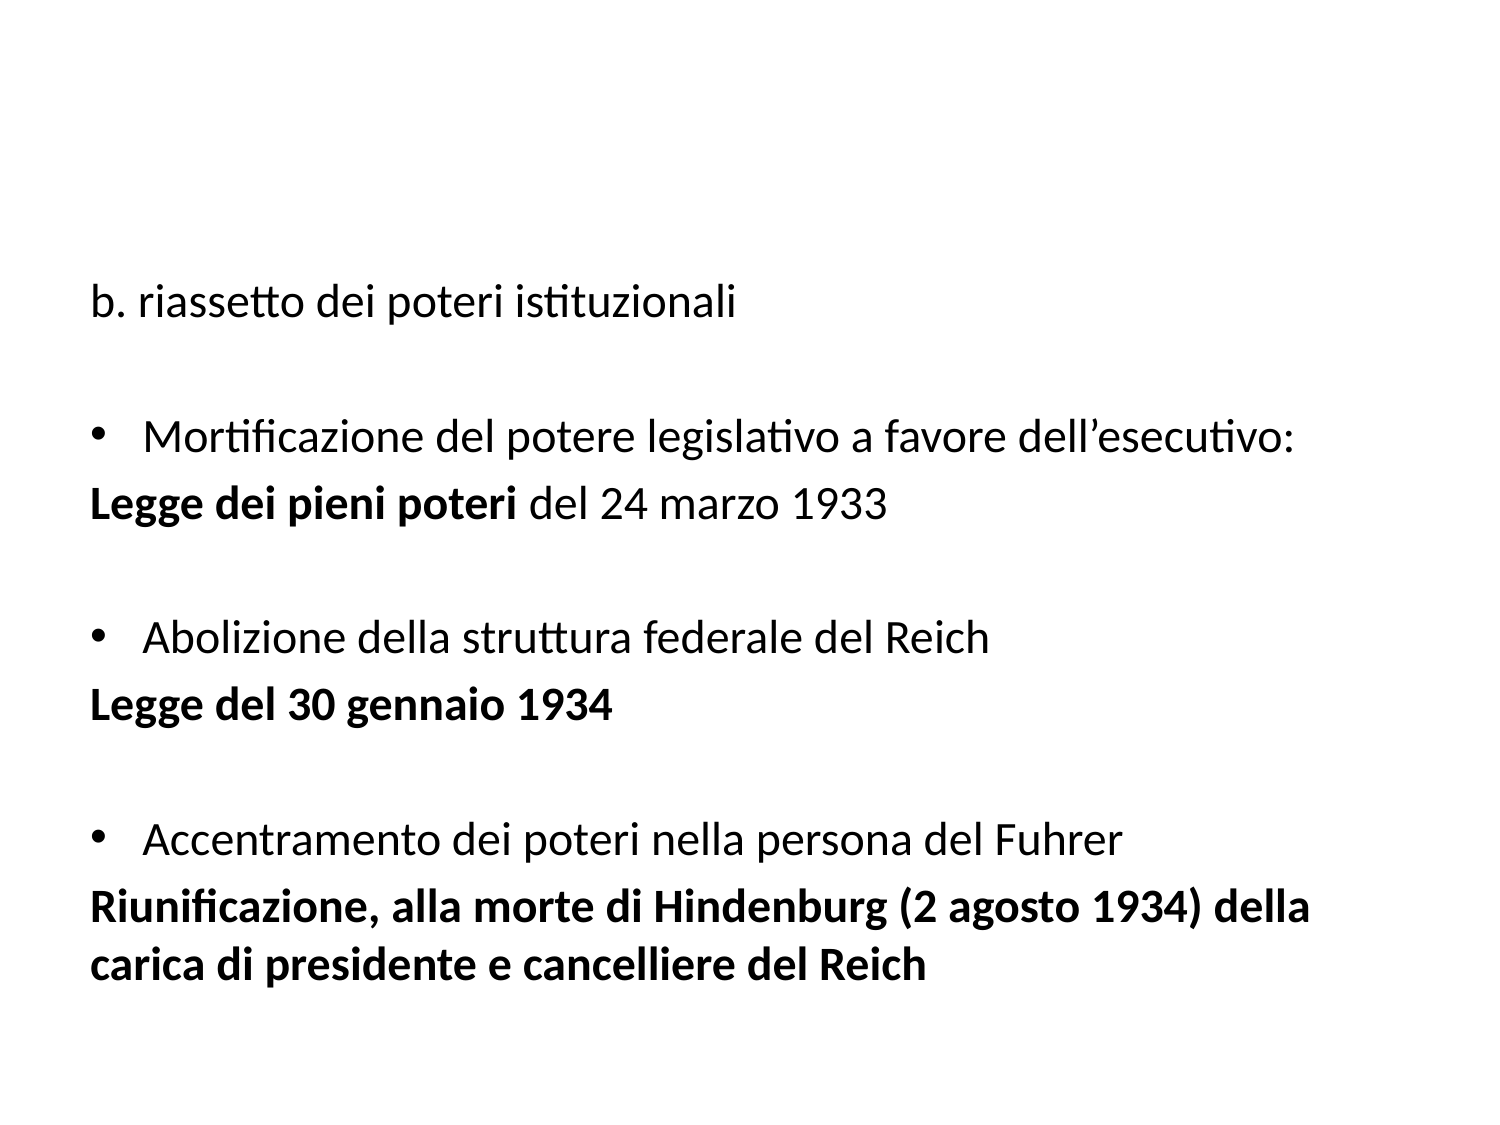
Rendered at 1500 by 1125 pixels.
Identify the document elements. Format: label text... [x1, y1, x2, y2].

list b. riassetto dei poteri istituzionali Mortificazione del potere legislativo a favore dell’esecutivo: Legge dei pieni poteri del 24 marzo 1933 Abolizione della struttura federale del Reich Legge del 30 gennaio 1934 Accentramento dei poteri nella persona del Fuhrer Riunificazione, alla morte di Hindenburg (2 agosto 1934) della carica di presidente e cancelliere del Reich [75, 262, 1425, 1005]
